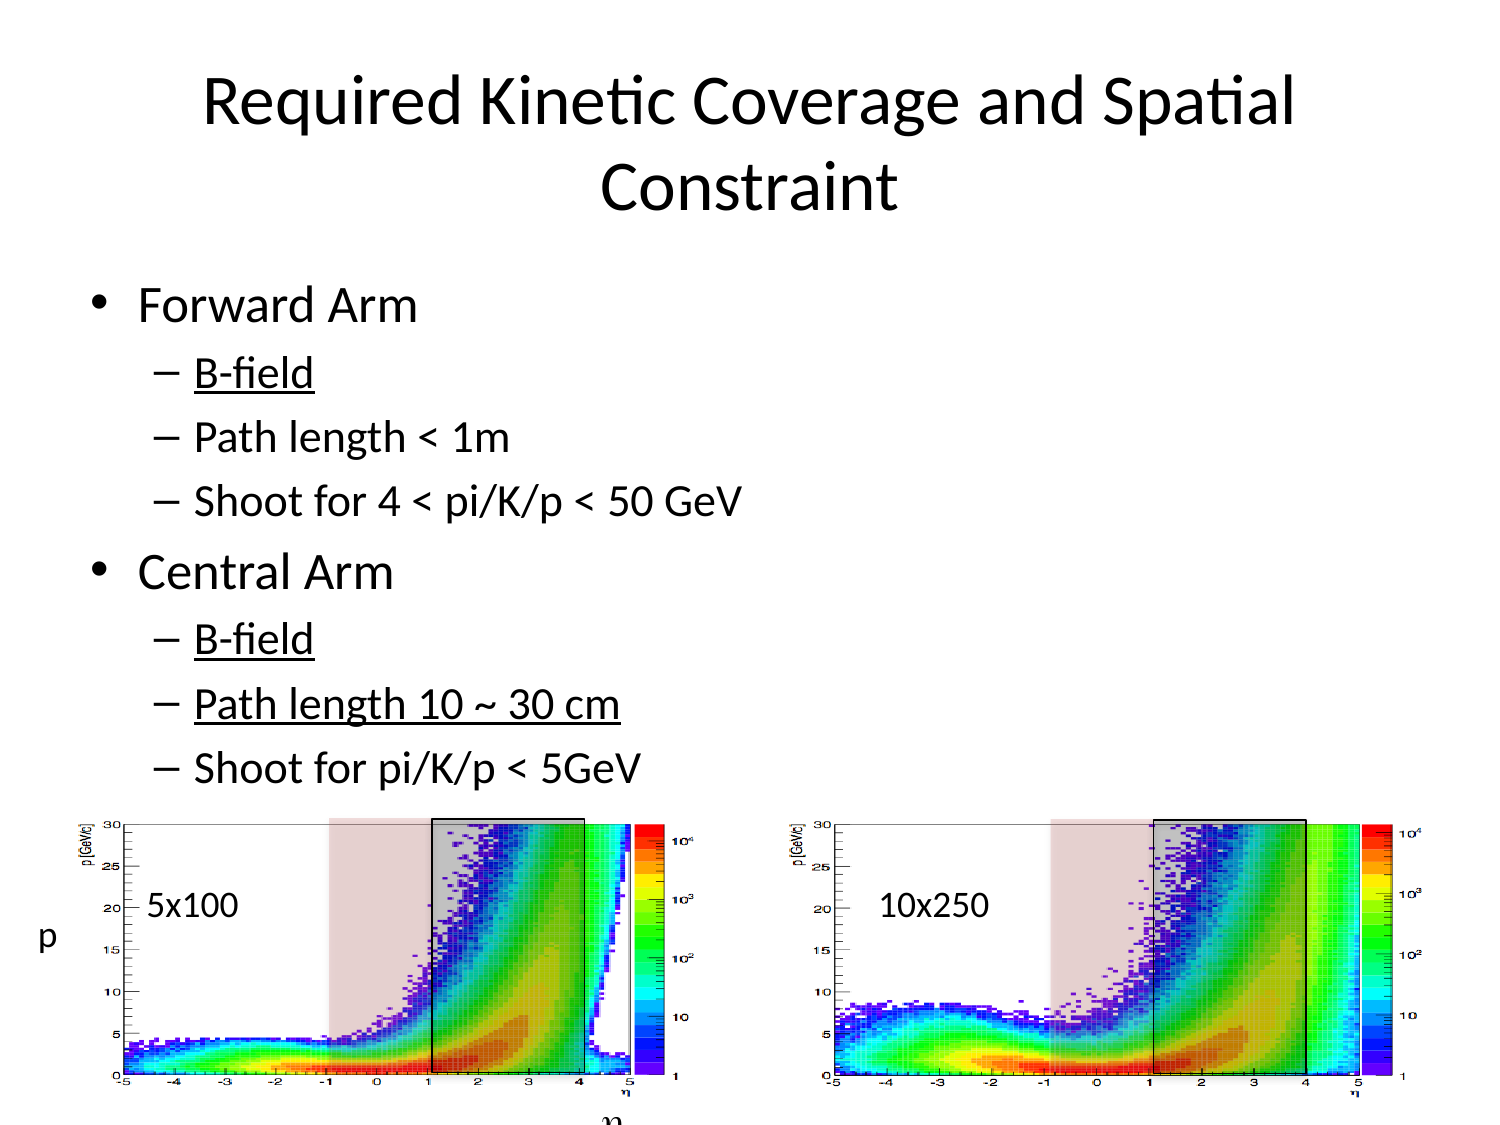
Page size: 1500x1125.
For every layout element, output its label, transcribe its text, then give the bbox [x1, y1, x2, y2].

title Required Kinetic Coverage and Spatial Constraint [75, 45, 1425, 233]
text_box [22, 817, 1426, 1125]
list Forward Arm B-field Path length < 1m Shoot for 4 < pi/K/p < 50 GeV Central Arm B-field Path length 10 ~ 30 cm Shoot for pi/K/p < 5GeV [75, 262, 895, 806]
